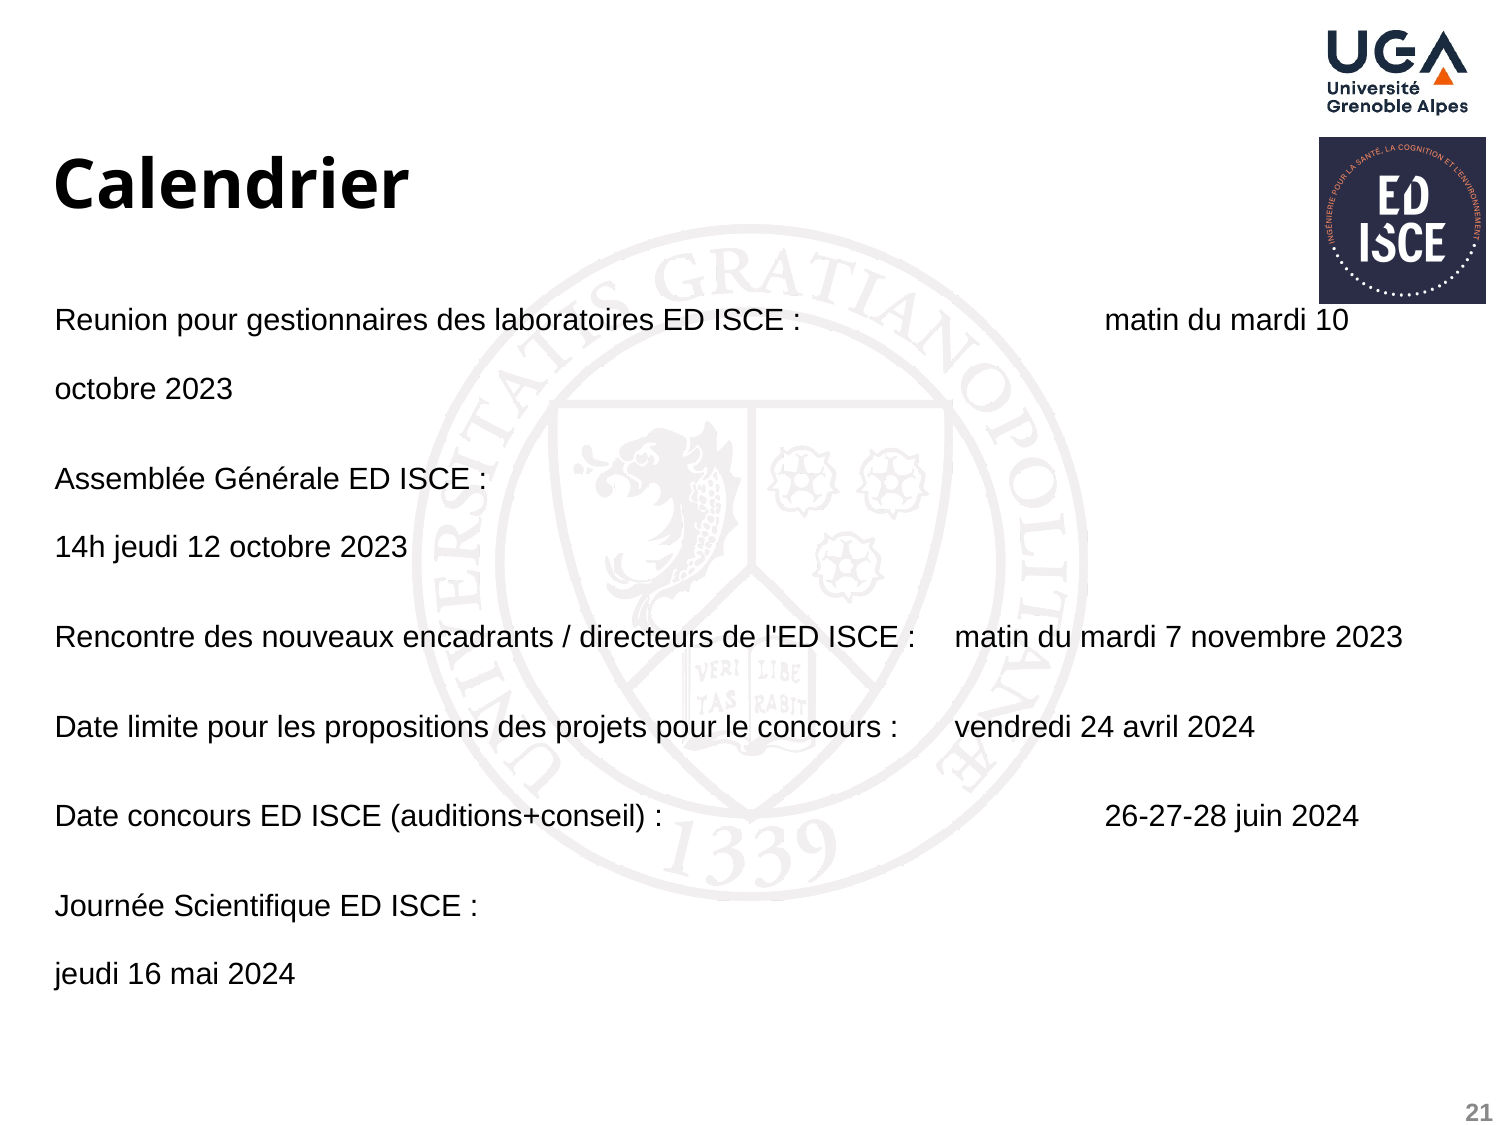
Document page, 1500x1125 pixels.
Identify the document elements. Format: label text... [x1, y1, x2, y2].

picture [1316, 24, 1484, 128]
picture [1319, 137, 1486, 304]
list Reunion pour gestionnaires des laboratoires ED ISCE : matin du mardi 10 octobre 2023 Assemblée Générale ED ISCE : 14h jeudi 12 octobre 2023 Rencontre des nouveaux encadrants / directeurs de l'ED ISCE : matin du mardi 7 novembre 2023 Date limite pour les propositions des projets pour le concours : vendredi 24 avril 2024 Date concours ED ISCE (auditions+conseil) : 26-27-28 juin 2024 Journée Scientifique ED ISCE : jeudi 16 mai 2024 [46, 259, 1454, 1108]
title Calendrier [44, 26, 1301, 231]
slide_number 21 [1455, 1089, 1500, 1125]
